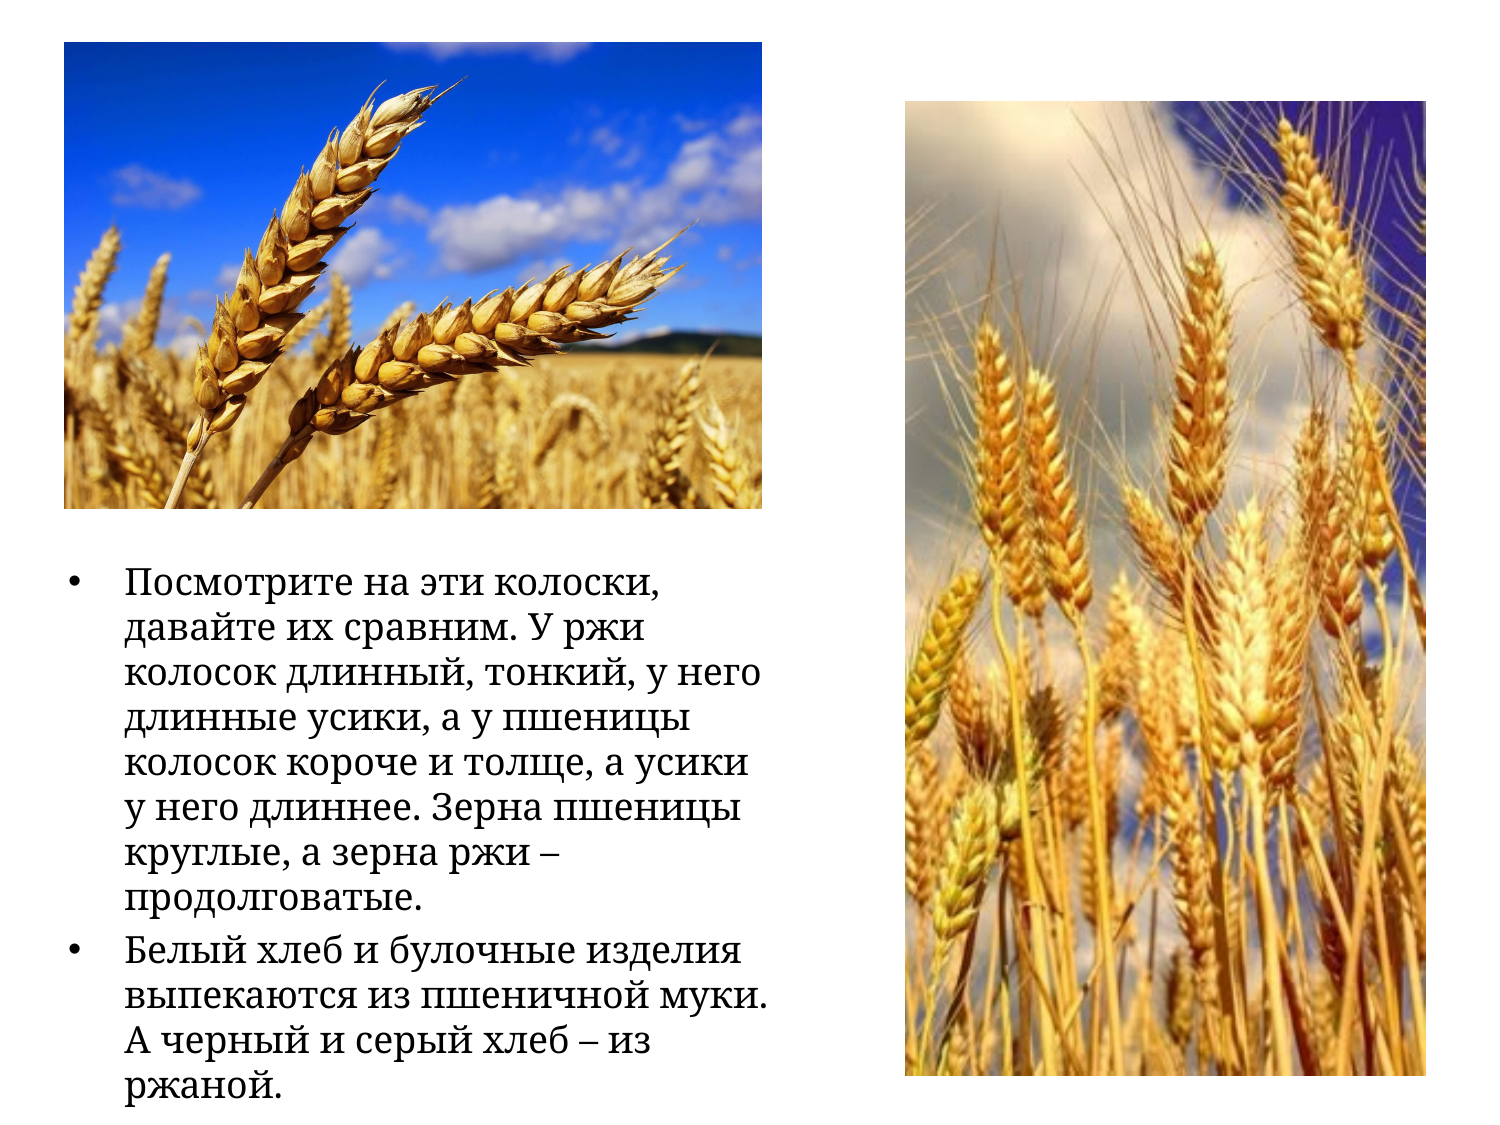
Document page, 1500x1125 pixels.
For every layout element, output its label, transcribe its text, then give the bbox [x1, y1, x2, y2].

list Посмотрите на эти колоски, давайте их сравним. У ржи колосок длинный, тонкий, у него длинные усики, а у пшеницы колосок короче и толще, а усики у него длиннее. Зерна пшеницы круглые, а зерна ржи – продолговатые. Белый хлеб и булочные изделия выпекаются из пшеничной муки. А черный и серый хлеб – из ржаной. [52, 550, 786, 1083]
picture [905, 101, 1426, 1077]
picture [64, 42, 762, 510]
